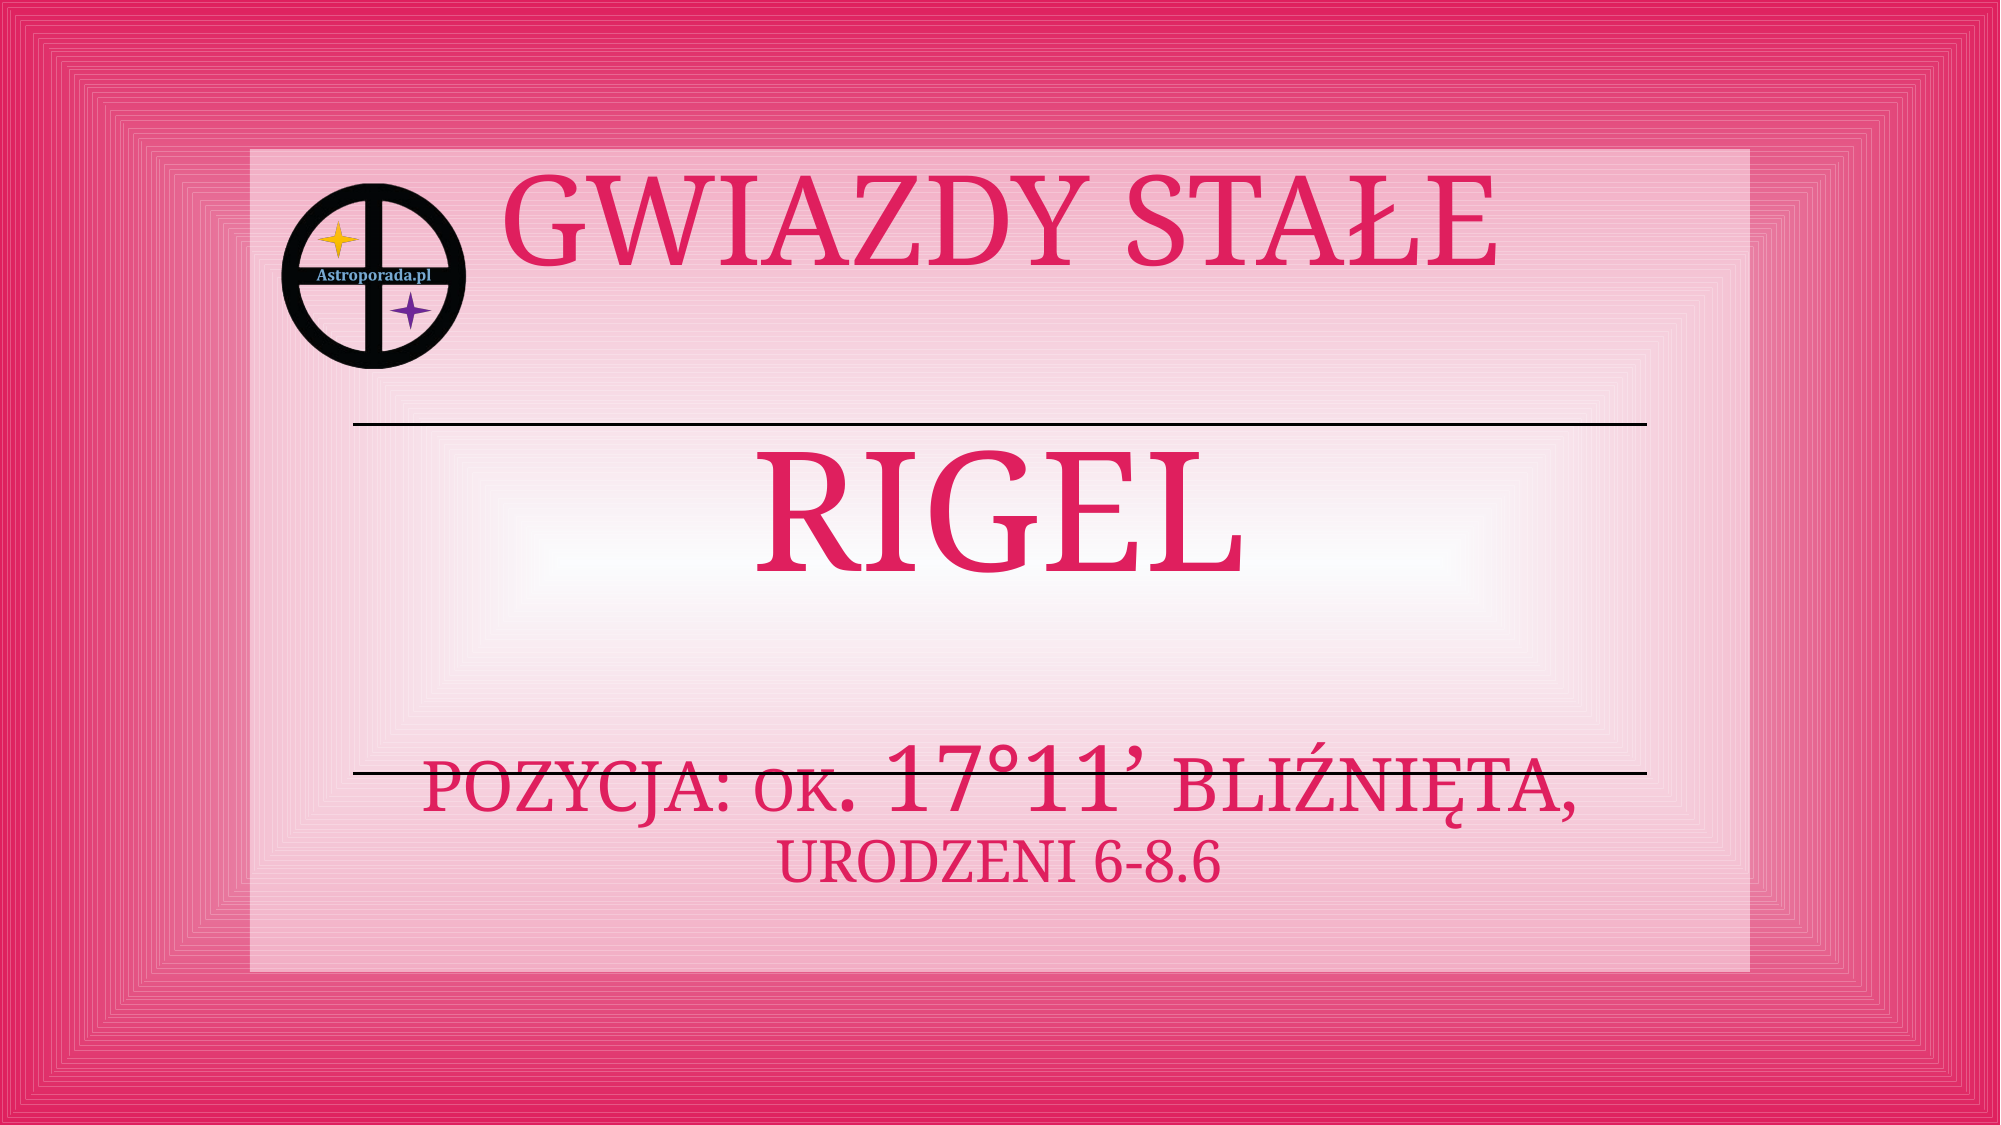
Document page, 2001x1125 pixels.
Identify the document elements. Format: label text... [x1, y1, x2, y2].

picture [279, 181, 469, 372]
title GWIAZDY STAŁE RIGEL POZYCJA: OK. 17°11’ BLIŹNIĘTA, URODZENI 6-8.6 [249, 149, 1750, 972]
